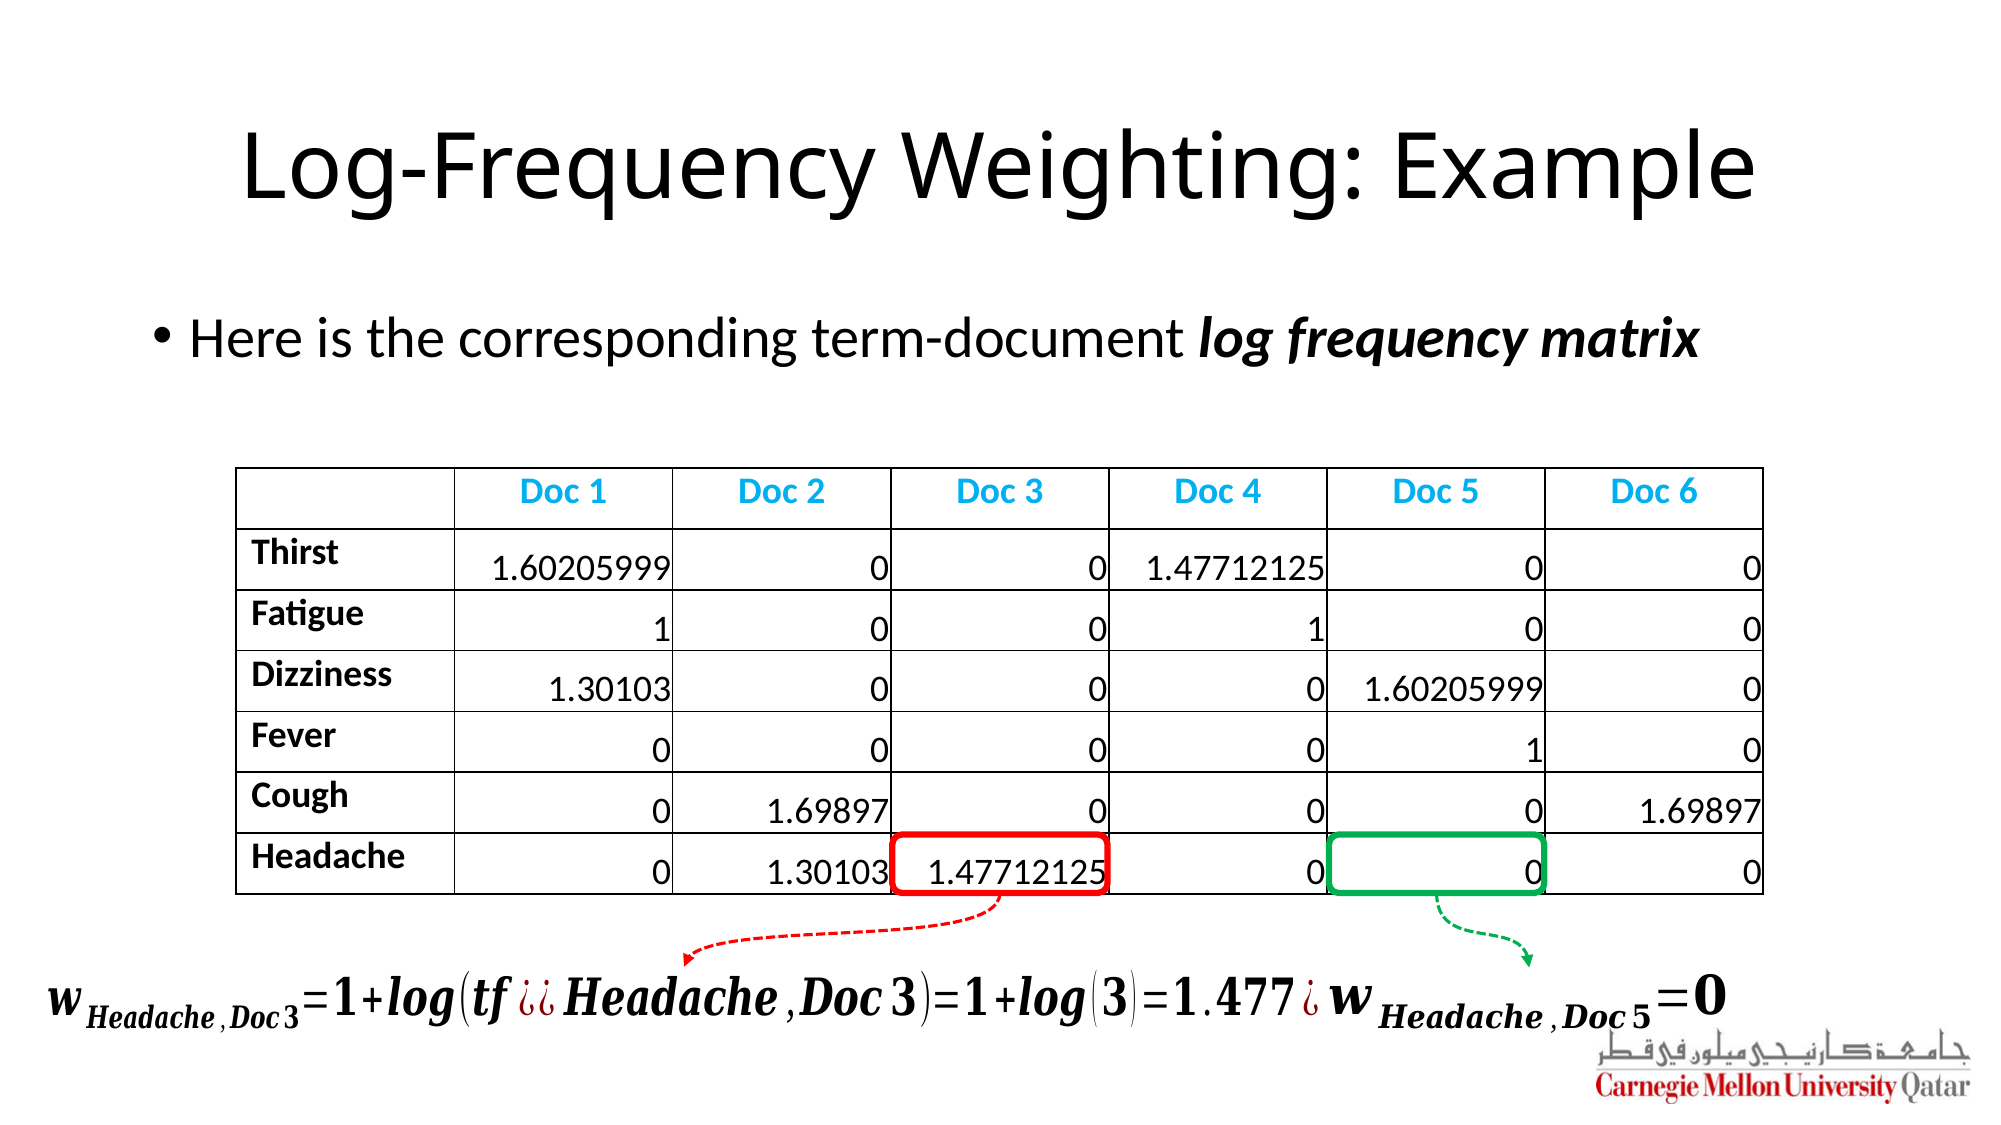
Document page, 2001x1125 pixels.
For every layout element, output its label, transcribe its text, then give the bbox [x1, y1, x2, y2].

table_cell 0 [1546, 651, 1762, 711]
table_cell Fatigue [237, 591, 454, 650]
table_cell 0 [673, 591, 890, 650]
table_cell 1.30103 [879, 834, 890, 893]
table_header Doc 6 [1546, 469, 1762, 528]
table_cell 1.60205999 [1328, 651, 1544, 711]
table_cell 0 [1546, 834, 1762, 893]
table_cell 0 [455, 834, 672, 893]
table_cell 1.30103 [673, 834, 805, 893]
table_cell Thirst [237, 530, 454, 589]
table_cell 0 [892, 773, 1108, 832]
table_cell 1.69897 [879, 773, 890, 832]
table_cell 0 [1110, 651, 1326, 711]
table_cell 0 [892, 712, 1108, 771]
picture [1596, 1027, 1971, 1104]
table_header Doc 1 [455, 469, 672, 528]
text_box [1327, 833, 1546, 895]
table_cell Dizziness [237, 651, 454, 711]
table_cell 0 [892, 530, 1108, 589]
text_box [1445, 883, 1521, 977]
table_cell 0 [1546, 712, 1762, 771]
table_cell 1.47712125 [1110, 530, 1326, 589]
table_cell 0 [673, 530, 890, 589]
table_cell 1.69897 [673, 773, 805, 832]
table_cell 0 [1110, 834, 1326, 893]
table_header Doc 2 [673, 469, 890, 528]
table_cell 1.69897 [1546, 773, 1762, 832]
table_cell 0 [673, 651, 890, 711]
table_header Doc 3 [892, 469, 1108, 528]
table_cell 1.30103 [455, 651, 672, 711]
title Log-Frequency Weighting: Example [137, 59, 1863, 278]
table_cell Headache [237, 834, 454, 893]
table_cell 0 [892, 651, 1108, 711]
table_cell 1 [1110, 591, 1326, 650]
table_cell 0 [673, 712, 890, 771]
table_cell Fever [237, 712, 454, 771]
text_box [891, 833, 1109, 895]
table_cell 0 [1546, 530, 1762, 589]
table_cell 0 [1110, 773, 1326, 832]
table_header Doc 4 [1110, 469, 1326, 528]
table_cell 0 [455, 773, 672, 832]
table_cell 1.60205999 [455, 530, 672, 589]
table_header [237, 469, 454, 528]
text_box Here is the corresponding term-document log frequency matrix [137, 299, 1896, 1066]
table_cell 0 [1328, 773, 1544, 832]
table_cell 1 [455, 591, 672, 650]
table_cell 0 [1328, 591, 1544, 650]
table_cell 0 [1110, 712, 1326, 771]
table_cell 0 [1546, 591, 1762, 650]
table_cell 0 [455, 712, 672, 771]
table_cell 0 [1328, 530, 1544, 589]
table_header Doc 5 [1328, 469, 1544, 528]
table_cell Cough [237, 773, 454, 832]
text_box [805, 771, 879, 1088]
table_cell 1 [1328, 712, 1544, 771]
table_cell 0 [892, 591, 1108, 650]
